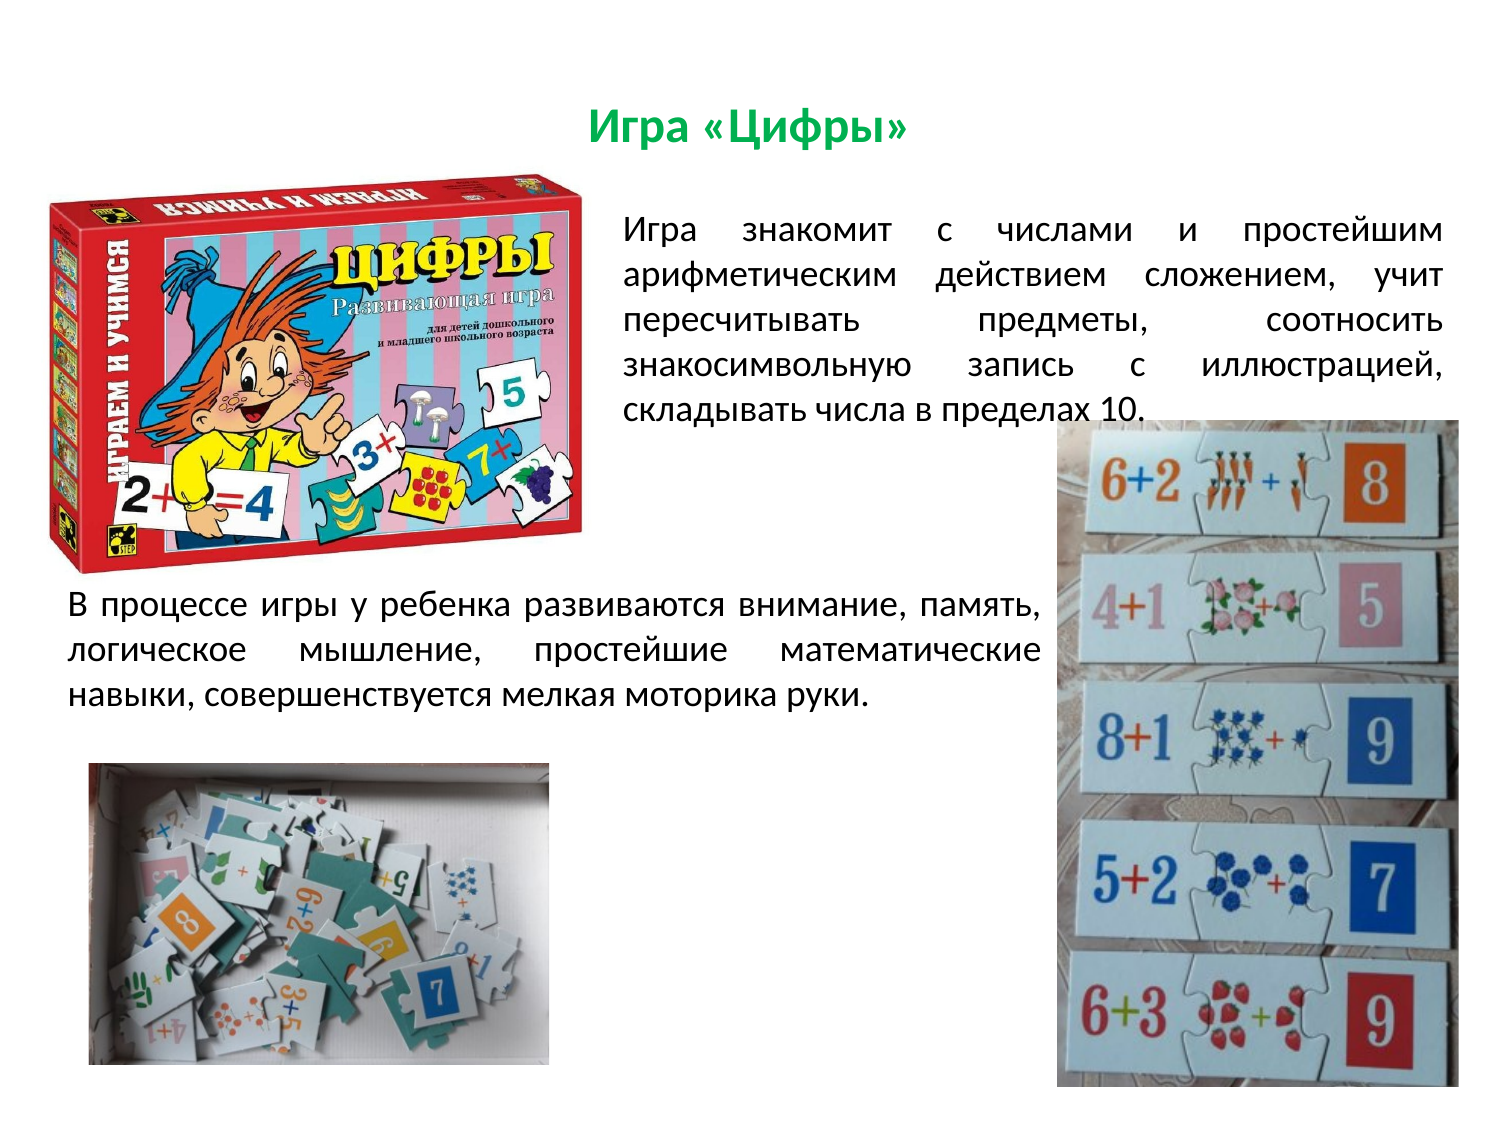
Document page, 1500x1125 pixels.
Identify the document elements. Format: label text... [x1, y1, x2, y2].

text_box Игра «Цифры» [0, 85, 1500, 161]
text_box В процессе игры у ребенка развиваются внимание, память, логическое мышление, простейшие математические навыки, совершенствуется мелкая моторика руки. [53, 527, 1051, 722]
picture [88, 763, 550, 1065]
picture [1056, 420, 1459, 1087]
picture [41, 160, 596, 587]
text_box Игра знакомит с числами и простейшим арифметическим действием сложением, учит пересчитывать предметы, соотносить знакосимвольную запись с иллюстрацией, складывать числа в пределах 10. [608, 196, 1459, 436]
